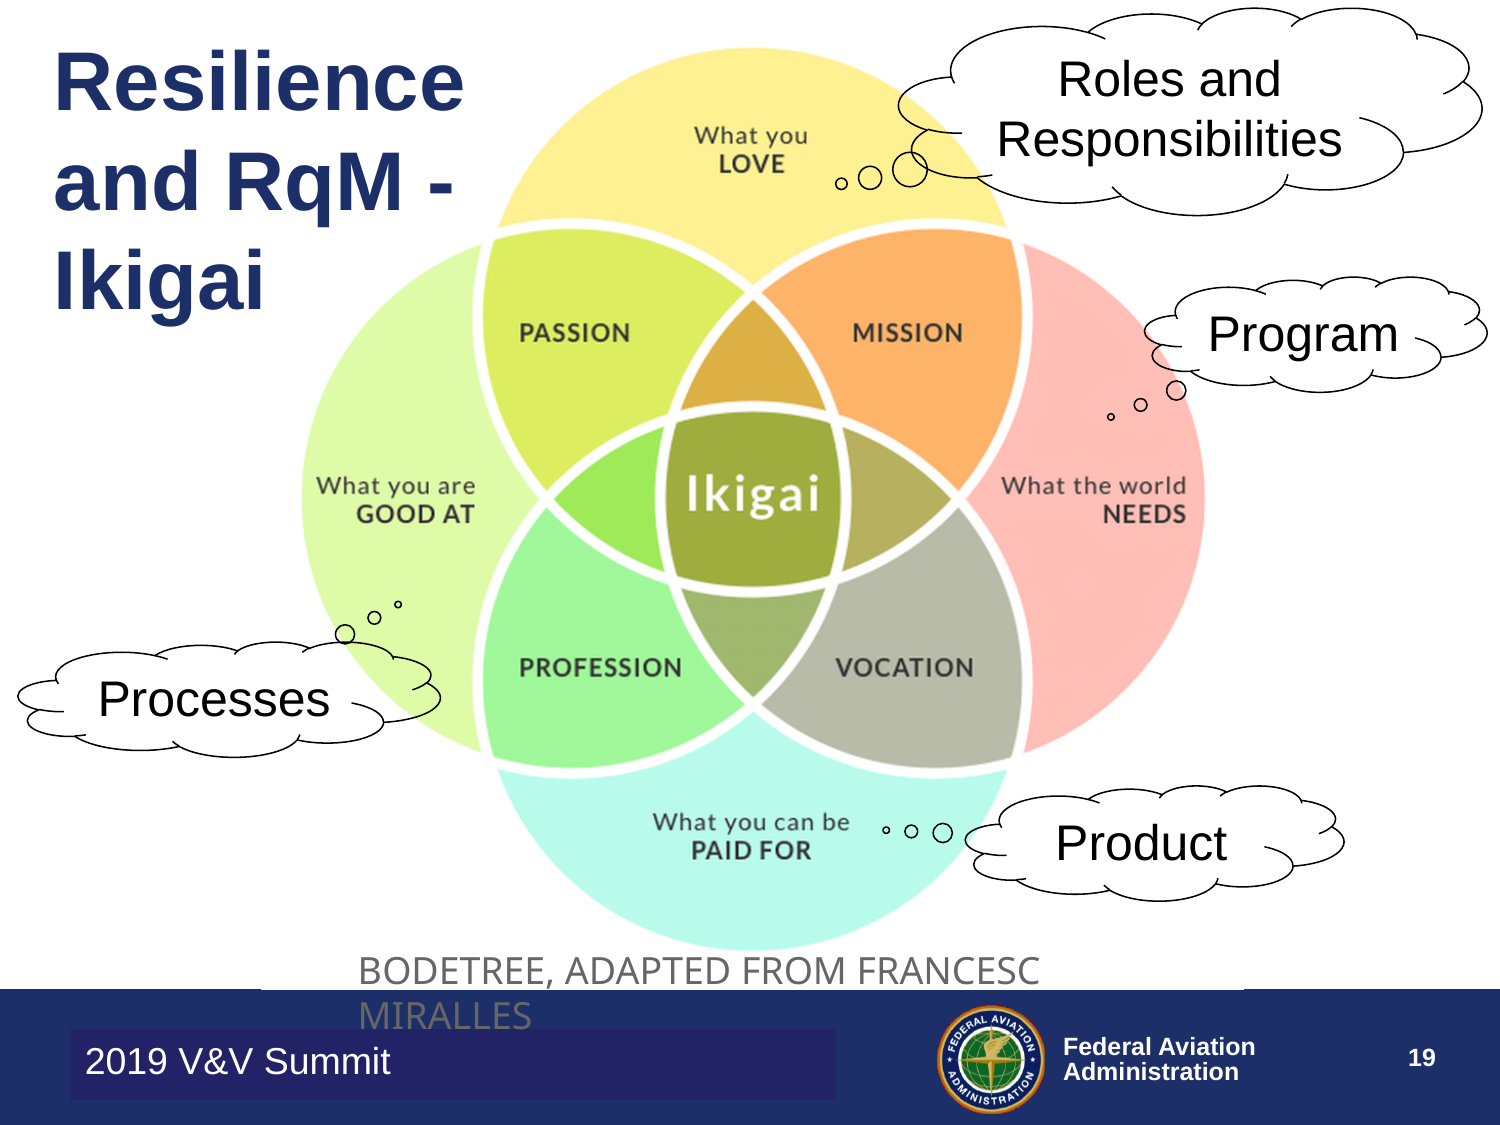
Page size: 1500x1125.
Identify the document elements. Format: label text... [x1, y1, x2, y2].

title Resilience and RqM - Ikigai [38, 126, 256, 227]
text_box Product [1248, 785, 1345, 887]
text_box BODETREE, ADAPTED FROM FRANCESC MIRALLES [342, 999, 1158, 1045]
text_box Roles and Responsibilities [1245, 8, 1483, 208]
picture [936, 1045, 1045, 1114]
text_box 2019 V&V Summit [70, 1029, 836, 1100]
picture [261, 7, 1244, 990]
text_box Processes [17, 643, 256, 758]
text_box Program [1248, 277, 1488, 393]
